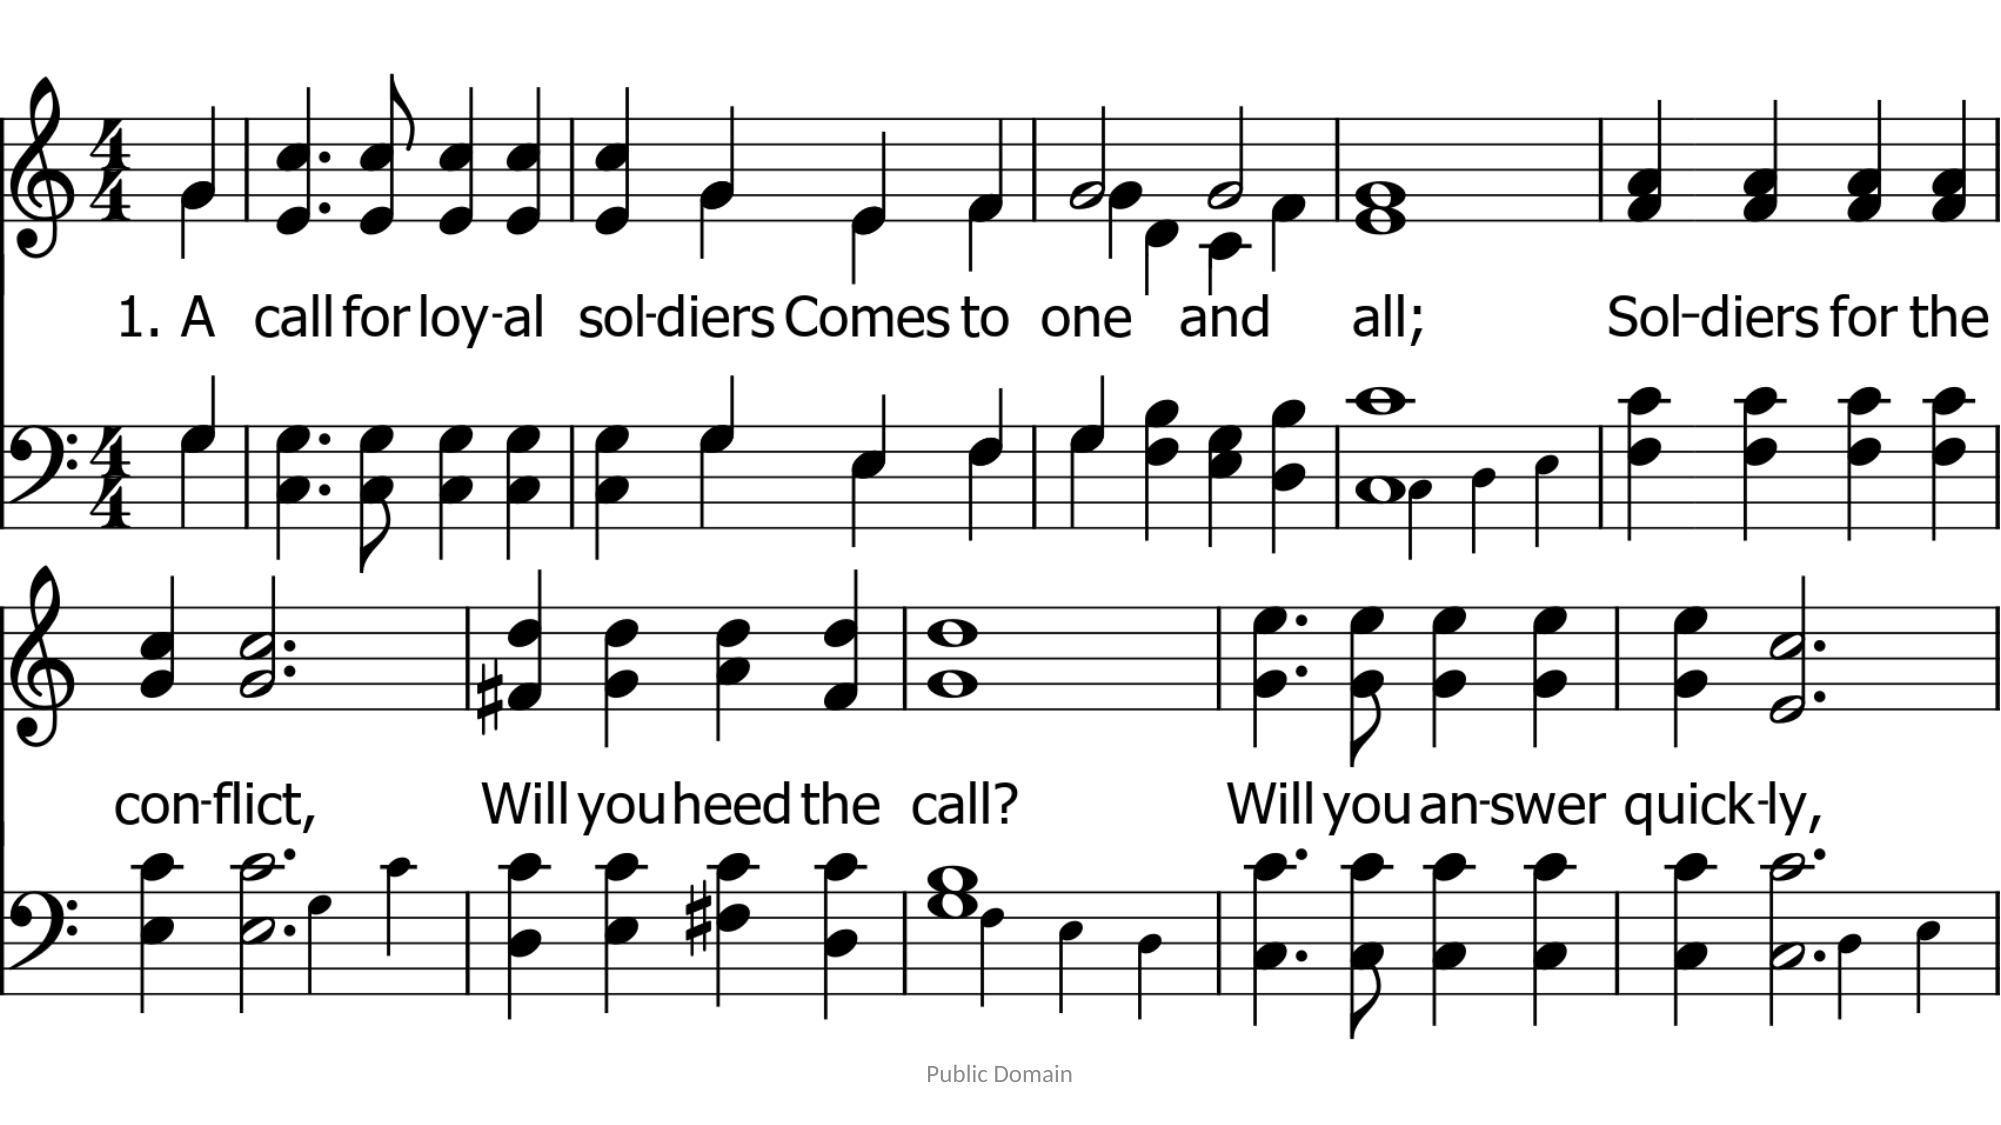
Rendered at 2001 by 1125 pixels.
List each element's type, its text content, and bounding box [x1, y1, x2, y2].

footer Public Domain [662, 1052, 1338, 1103]
picture [0, 73, 2000, 1052]
